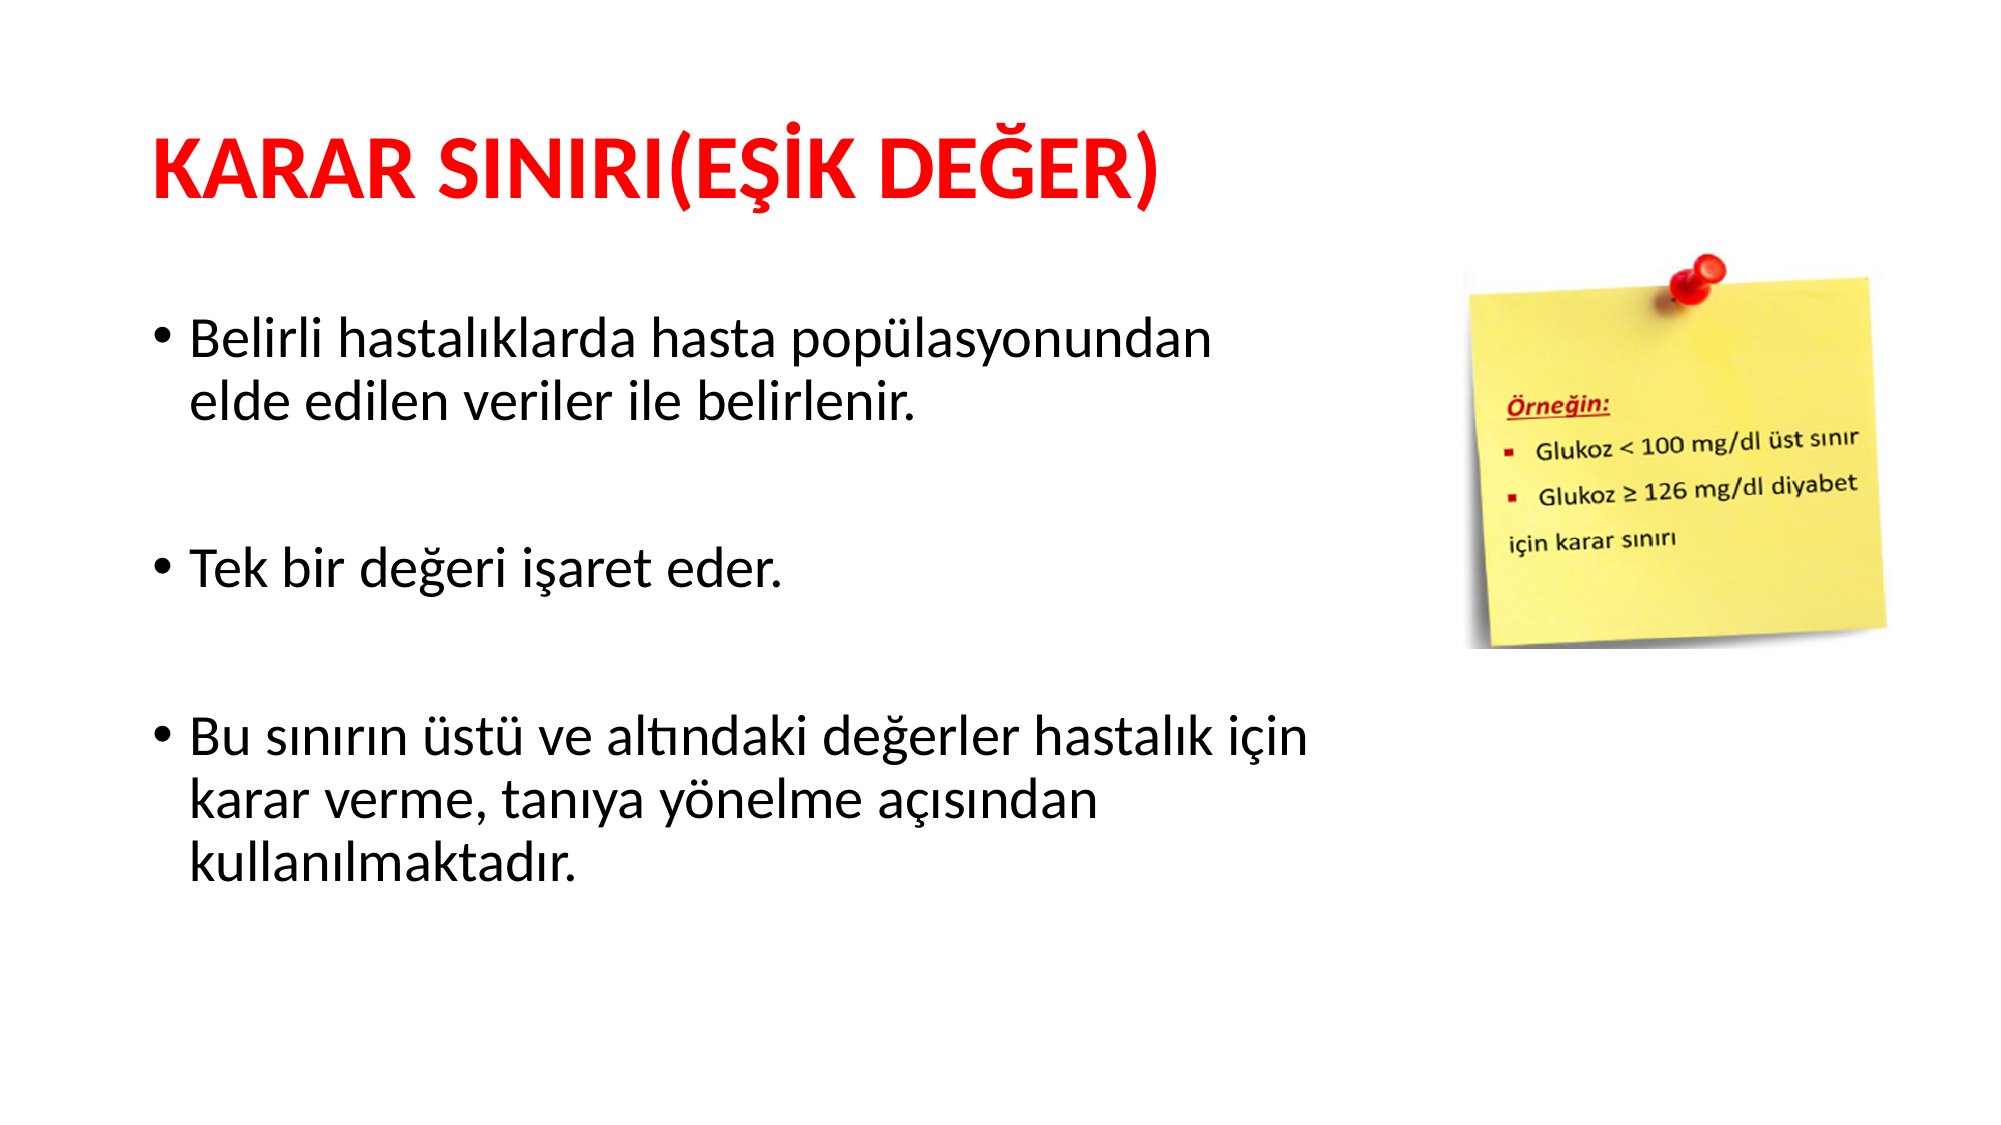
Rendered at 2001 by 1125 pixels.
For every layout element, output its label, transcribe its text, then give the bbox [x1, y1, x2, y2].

list Belirli hastalıklarda hasta popülasyonundan elde edilen veriler ile belirlenir. Tek bir değeri işaret eder. Bu sınırın üstü ve altındaki değerler hastalık için karar verme, tanıya yönelme açısından kullanılmaktadır. [137, 299, 1326, 1014]
picture [1463, 249, 1915, 732]
title KARAR SINIRI(EŞİK DEĞER) [137, 59, 1863, 278]
